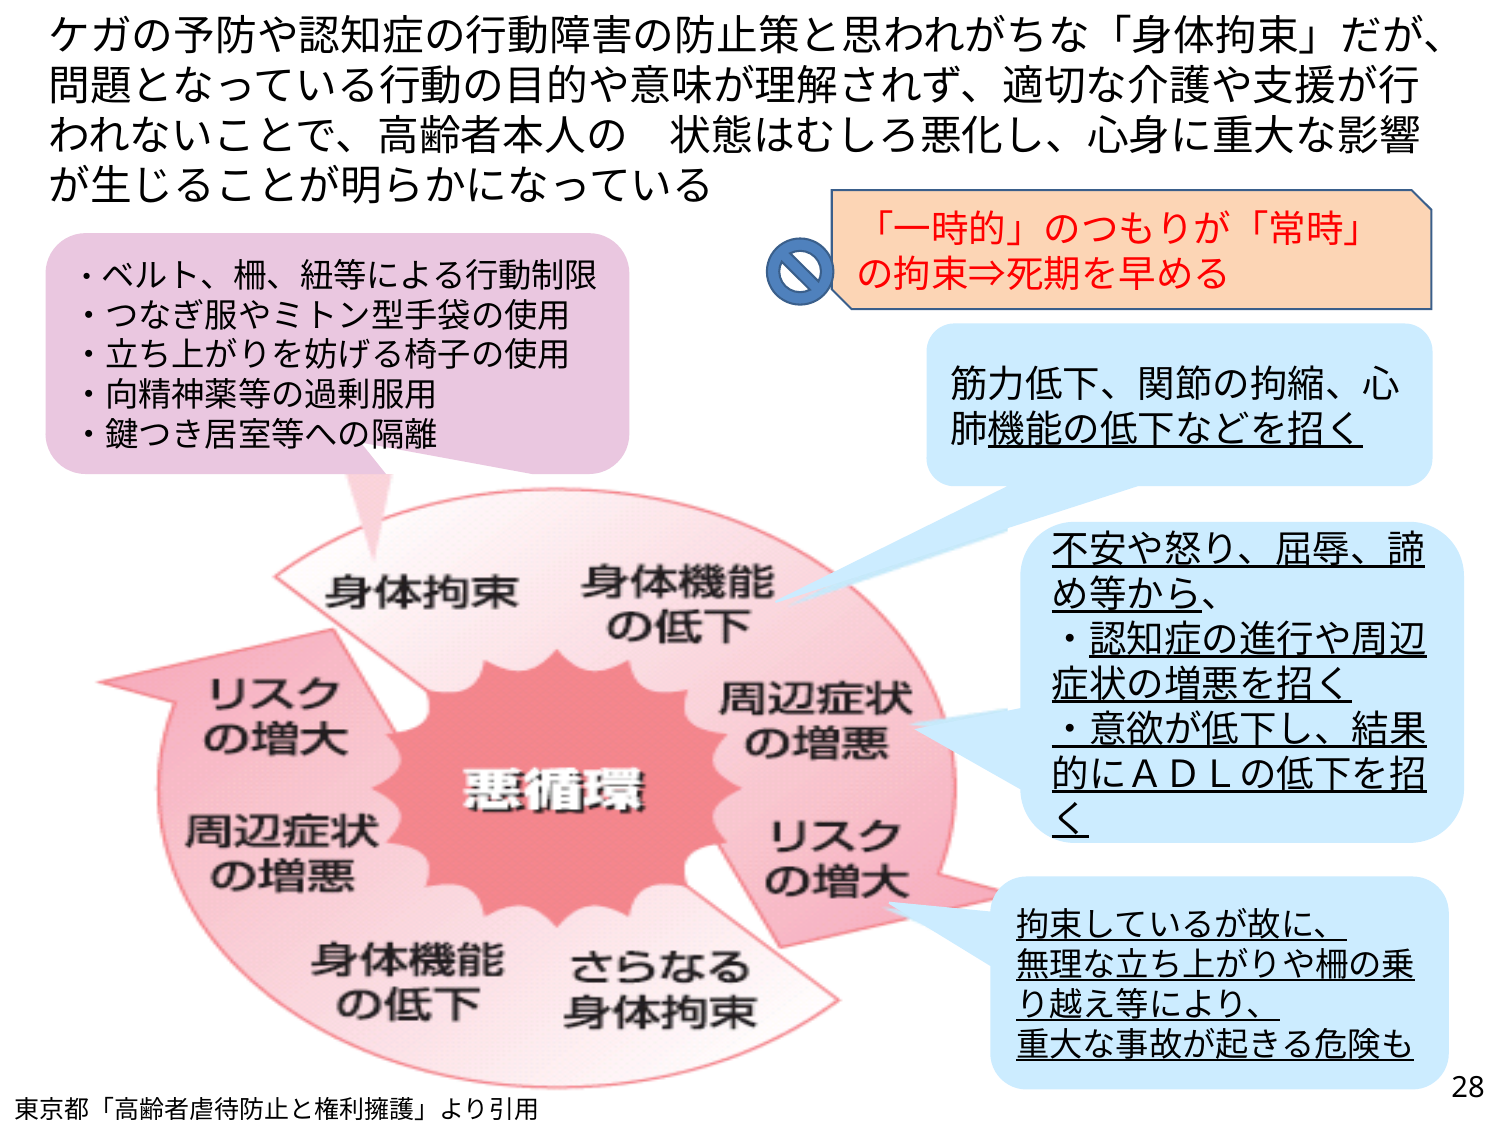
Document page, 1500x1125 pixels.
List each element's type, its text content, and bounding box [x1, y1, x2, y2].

slide_number 28 [1162, 1057, 1500, 1118]
text_box ・ベルト、柵、紐等による行動制限 ・つなぎ服やミトン型手袋の使用 ・立ち上がりを妨げる椅子の使用 ・向精神薬等の過剰服用 ・鍵つき居室等への隔離 [44, 232, 631, 476]
text_box 筋力低下、関節の拘縮、心肺機能の低下などを招く [926, 323, 1433, 529]
text_box 不安や怒り、屈辱、諦め等から、 ・認知症の進行や周辺症状の増悪を招く ・意欲が低下し、結果的にＡＤＬの低下を招く [1008, 521, 1465, 843]
text_box ケガの予防や認知症の行動障害の防止策と思われがちな「身体拘束」だが、問題となっている行動の目的や意味が理解されず、適切な介護や支援が行われないことで、高齢者本人の 状態はむしろ悪化し、心身に重大な影響が生じることが明らかになっている [33, 1, 1463, 217]
text_box 東京都「高齢者虐待防止と権利擁護」より引用 [0, 1086, 603, 1125]
text_box 拘束しているが故に、 無理な立ち上がりや柵の乗り越え等により、 重大な事故が起きる危険も [1008, 876, 1449, 1090]
text_box 「一時的」のつもりが「常時」の拘束⇒死期を早める [830, 189, 1433, 311]
picture [88, 474, 1008, 1118]
text_box [765, 237, 835, 306]
